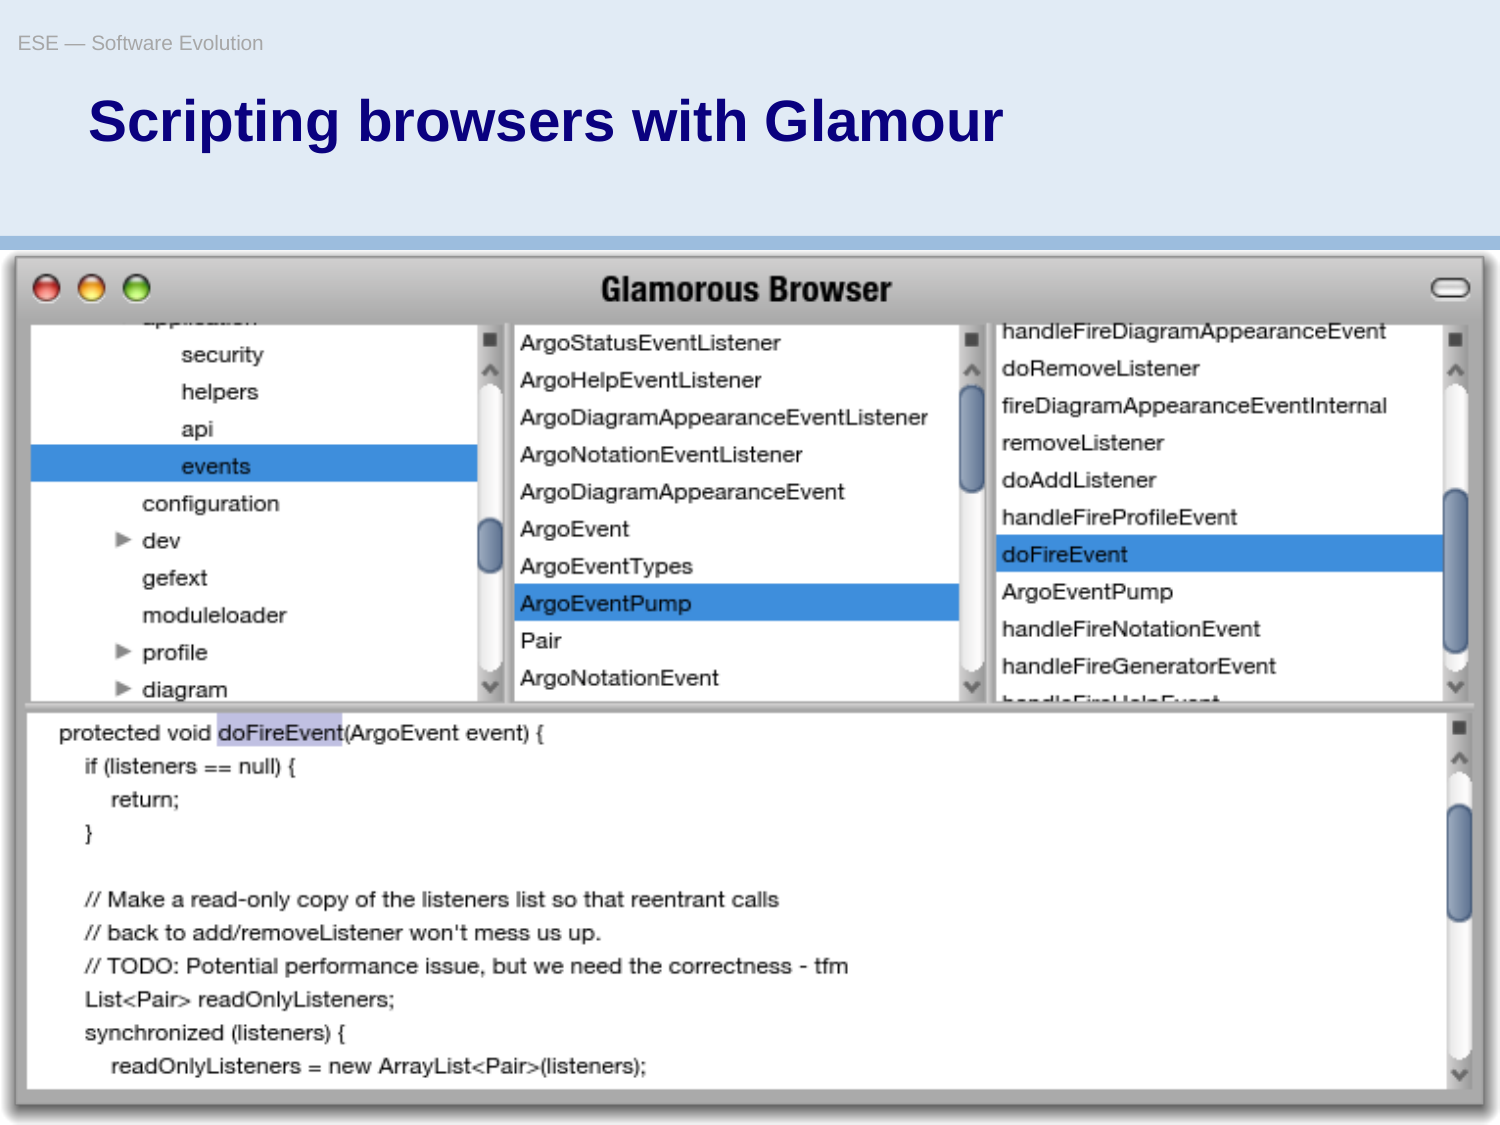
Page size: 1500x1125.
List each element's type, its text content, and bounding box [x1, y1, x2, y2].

footer ESE — Software Evolution [17, 29, 904, 72]
picture [0, 249, 1500, 1125]
title Scripting browsers with Glamour [88, 90, 1413, 226]
